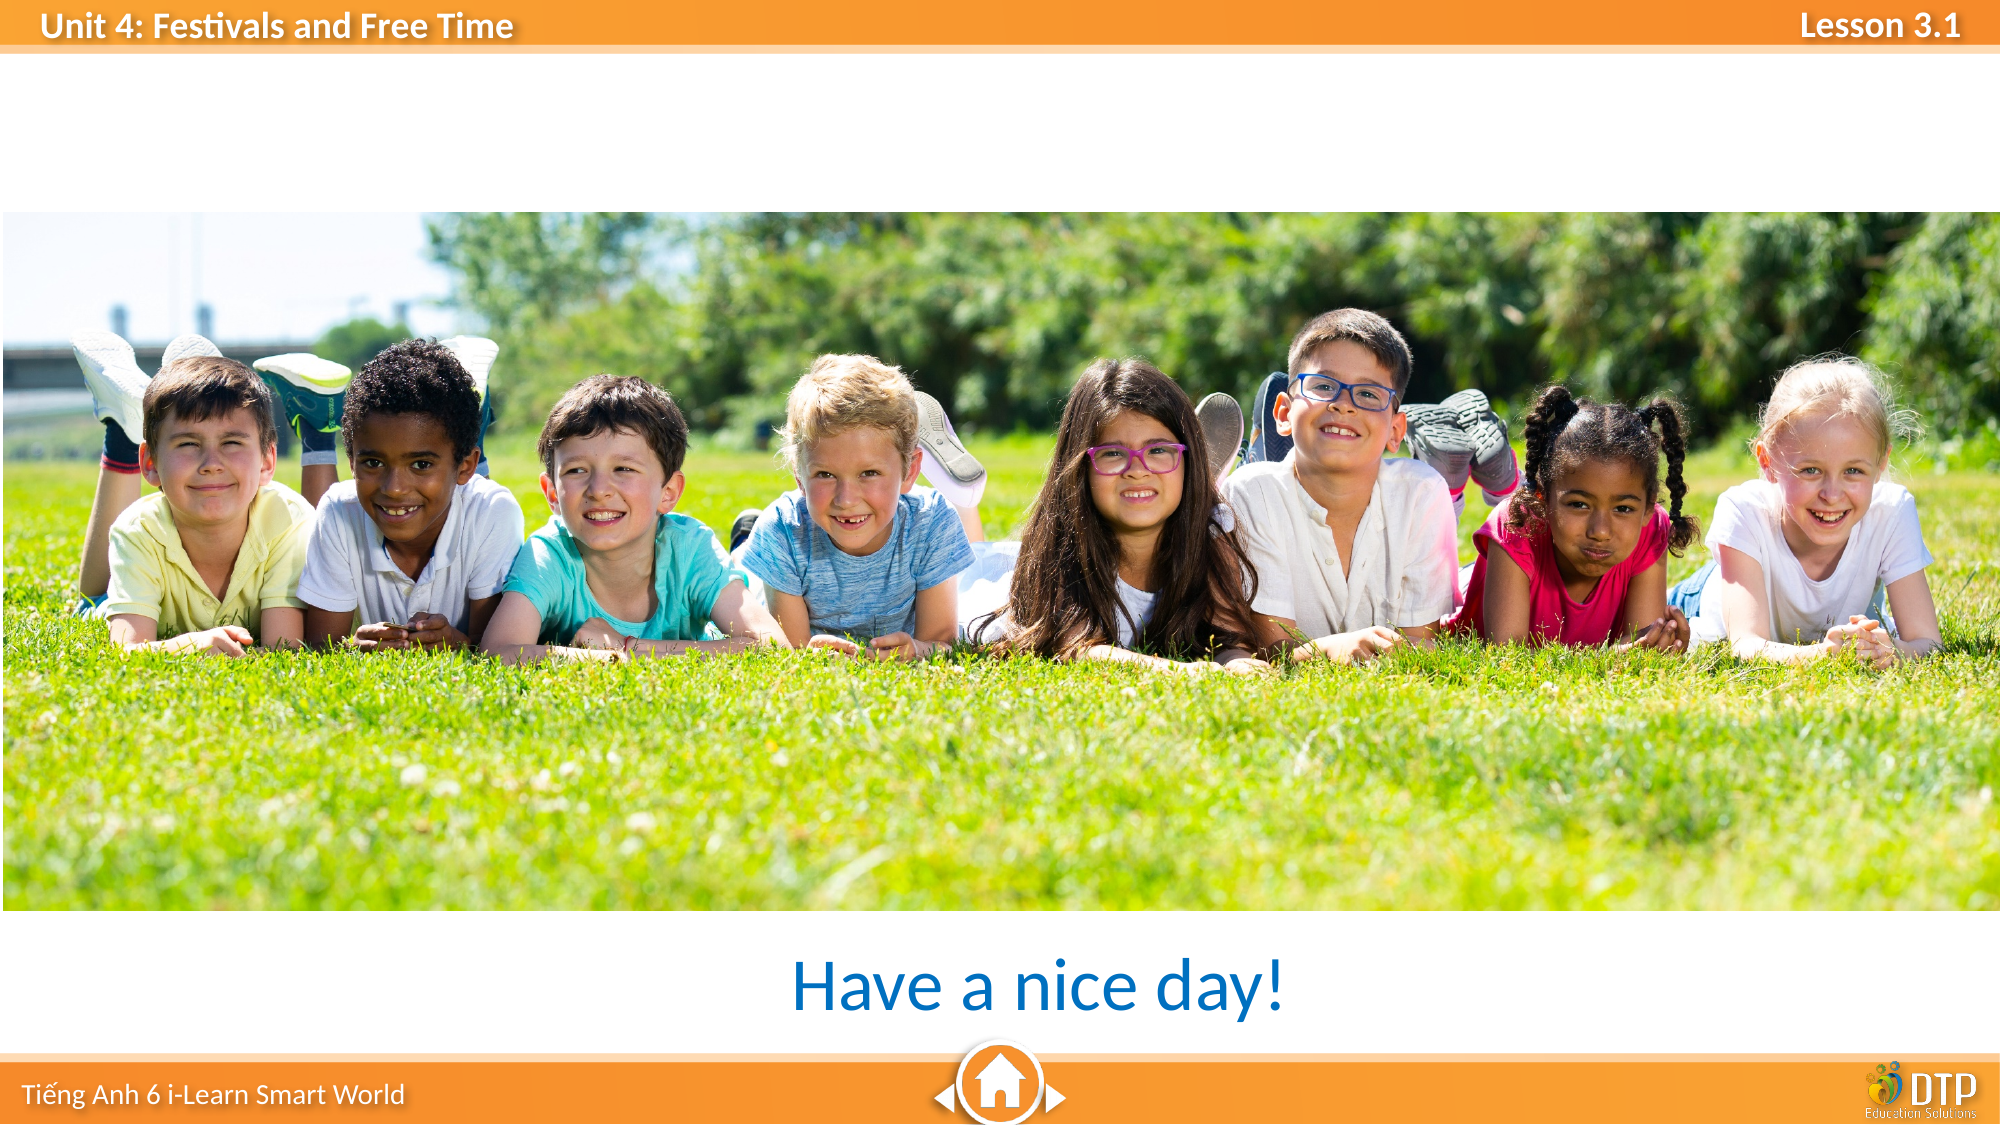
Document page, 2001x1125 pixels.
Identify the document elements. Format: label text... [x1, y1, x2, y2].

picture [0, 0, 2000, 1125]
text_box Have a nice day! [776, 928, 1358, 1033]
